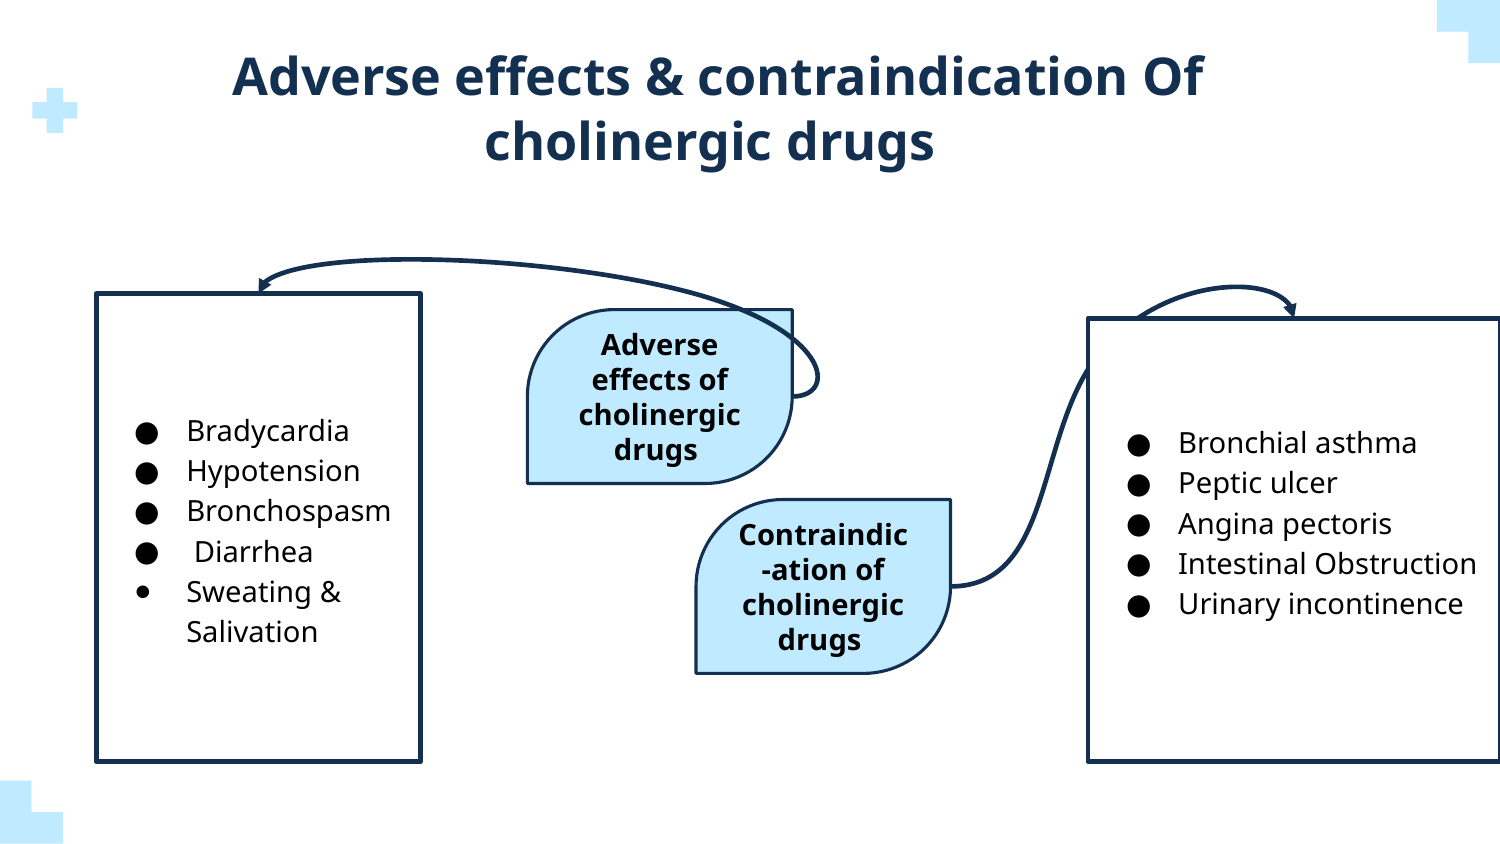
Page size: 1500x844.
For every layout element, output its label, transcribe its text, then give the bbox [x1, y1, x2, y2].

text_box Adverse effects & contraindication Of cholinergic drugs [96, 18, 1325, 186]
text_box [967, 173, 1150, 645]
text_box Bradycardia Hypotension Bronchospasm Diarrhea Sweating & Salivation [96, 293, 421, 762]
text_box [450, 100, 468, 503]
text_box Bronchial asthma Peptic ulcer Angina pectoris Intestinal Obstruction Urinary incontinence [1088, 318, 1500, 762]
text_box Adverse effects of cholinergic drugs [527, 309, 793, 484]
text_box Contraindic-ation of cholinergic drugs [696, 499, 951, 674]
